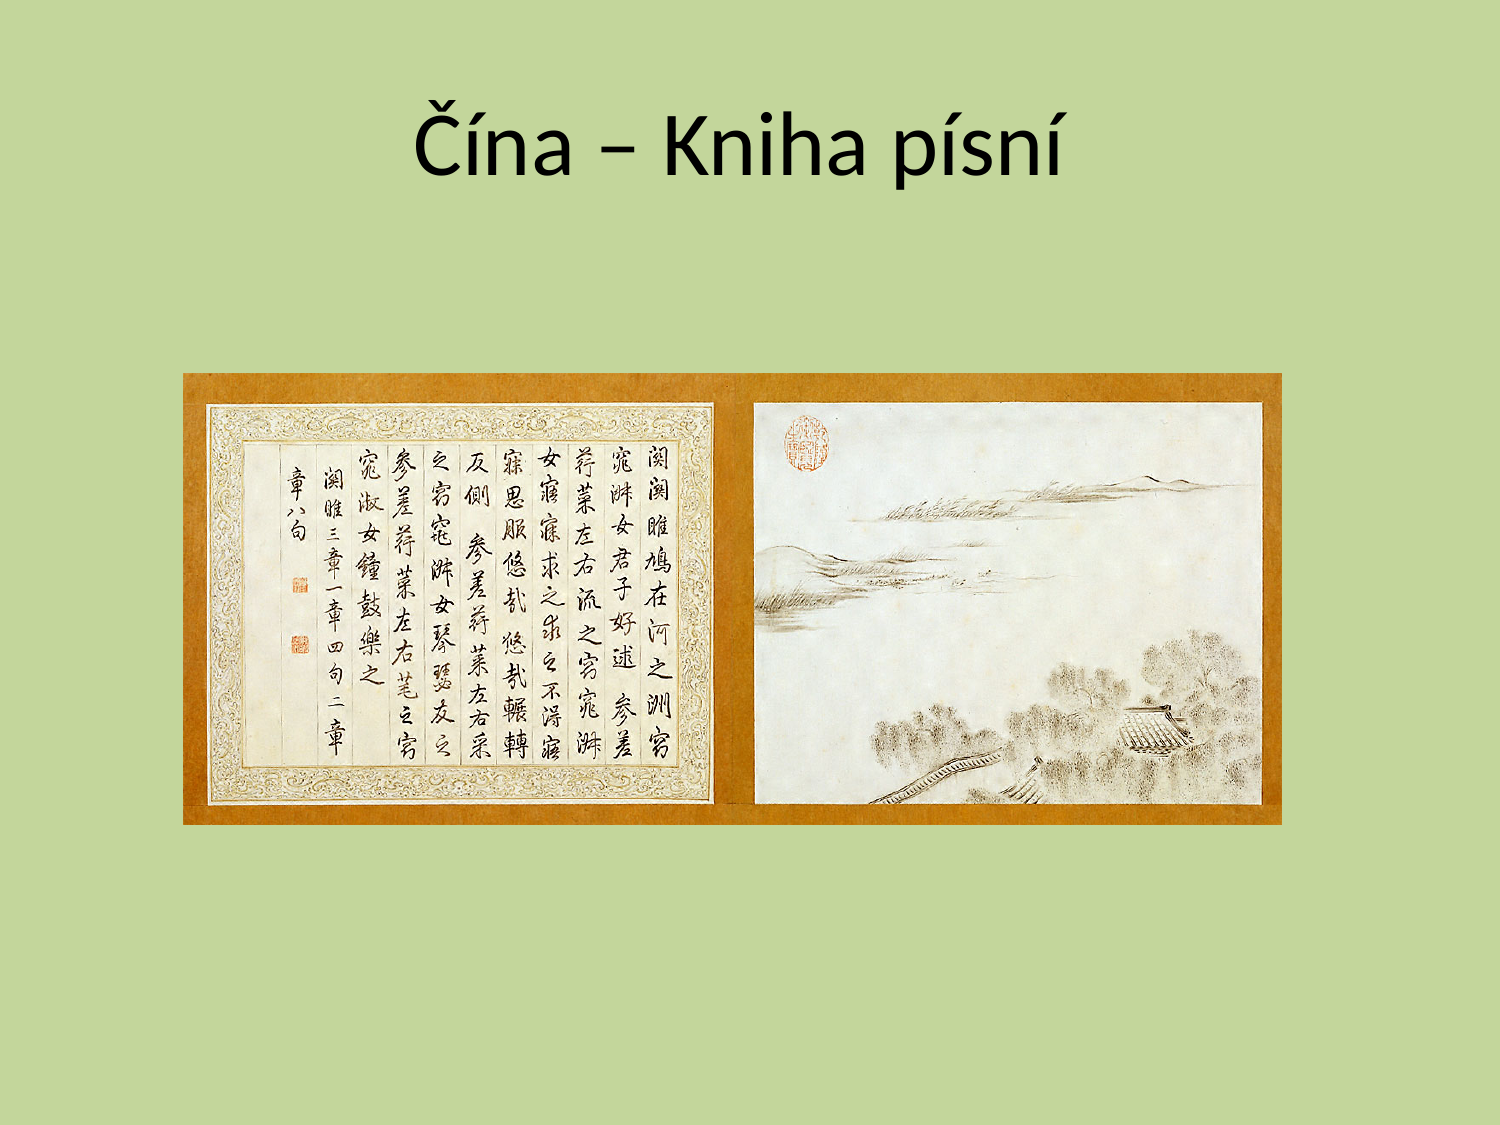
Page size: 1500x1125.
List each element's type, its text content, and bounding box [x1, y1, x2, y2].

picture [182, 373, 1282, 825]
title Čína – Kniha písní [74, 44, 1426, 233]
